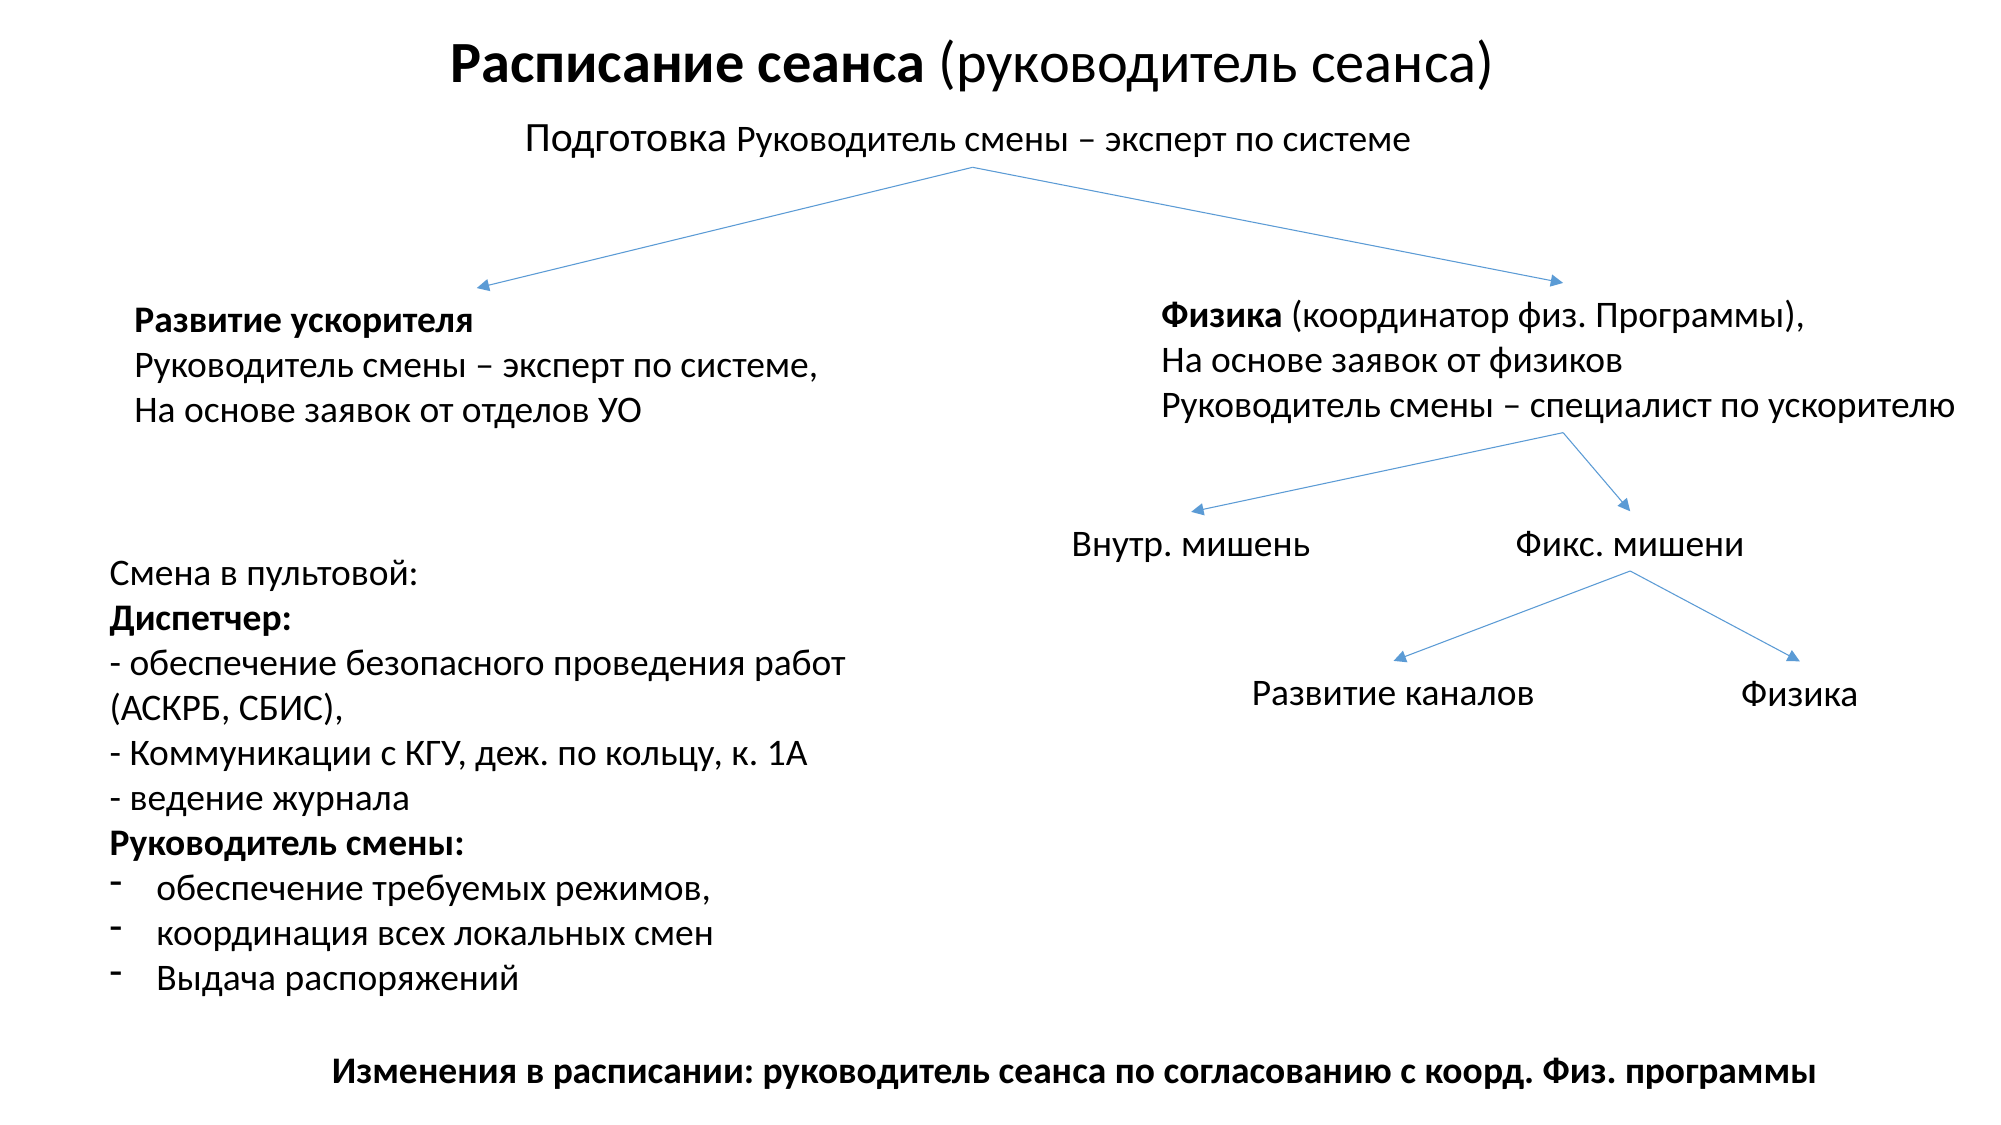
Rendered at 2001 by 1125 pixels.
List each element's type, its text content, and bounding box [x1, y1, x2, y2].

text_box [1630, 571, 1800, 662]
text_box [972, 168, 1564, 283]
text_box Изменения в расписании: руководитель сеанса по согласованию с коорд. Физ. программы [317, 1038, 1834, 1099]
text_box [1191, 434, 1563, 512]
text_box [1393, 571, 1630, 661]
text_box Смена в пультовой: Диспетчер: - обеспечение безопасного проведения работ (АСКРБ, СБИС), - Коммуникации с КГУ, деж. по кольцу, к. 1А - ведение журнала Руководитель смены: обеспечение требуемых режимов, координация всех локальных смен Выдача распоряжений [94, 540, 862, 1006]
text_box Расписание сеанса (руководитель сеанса) [435, 17, 1510, 102]
text_box Подготовка Руководитель смены – эксперт по системе [509, 102, 1436, 168]
text_box Развитие ускорителя Руководитель смены – эксперт по системе, На основе заявок от отделов УО [119, 288, 834, 438]
text_box Физика (координатор физ. Программы), На основе заявок от физиков Руководитель смены – специалист по ускорителю [1146, 282, 1980, 433]
text_box Физика [1726, 661, 1874, 722]
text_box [1563, 434, 1631, 512]
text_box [476, 168, 973, 288]
text_box Внутр. мишень [1056, 511, 1326, 571]
text_box Развитие каналов [1237, 660, 1550, 721]
text_box Фикс. мишени [1500, 511, 1760, 571]
